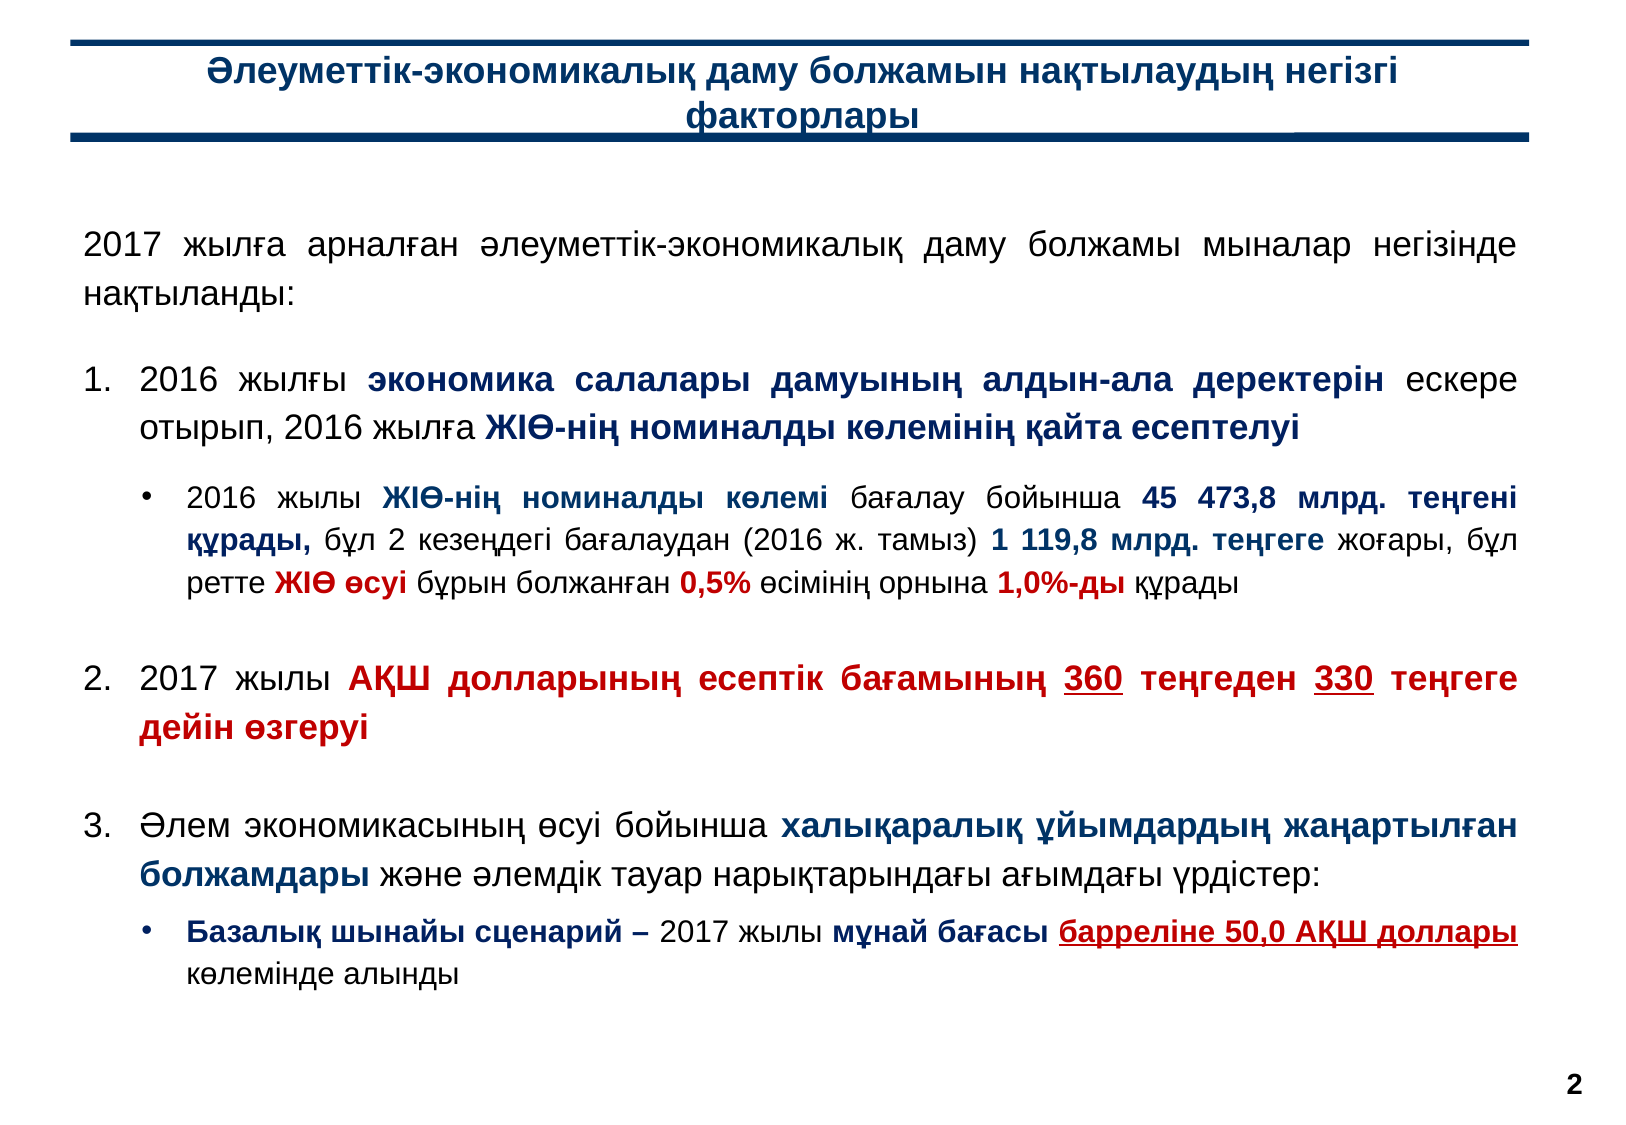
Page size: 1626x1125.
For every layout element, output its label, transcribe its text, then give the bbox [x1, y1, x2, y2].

title Әлеуметтік-экономикалық даму болжамын нақтылаудың негізгі факторлары [70, 48, 1536, 134]
text_box 2017 жылға арналған әлеуметтік-экономикалық даму болжамы мыналар негізінде нақтыланды: 2016 жылғы экономика салалары дамуының алдын-ала деректерін ескере отырып, 2016 жылға ЖІӨ-нің номиналды көлемінің қайта есептелуі 2016 жылы ЖІӨ-нің номиналды көлемі бағалау бойынша 45 473,8 млрд. теңгені құрады, бұл 2 кезеңдегі бағалаудан (2016 ж. тамыз) 1 119,8 млрд. теңгеге жоғары, бұл ретте ЖІӨ өсуі бұрын болжанған 0,5% өсімінің орнына 1,0%-ды құрады 2017 жылы АҚШ долларының есептік бағамының 360 теңгеден 330 теңгеге дейін өзгеруі Әлем экономикасының өсуі бойынша халықаралық ұйымдардың жаңартылған болжамдары және әлемдік тауар нарықтарындағы ағымдағы үрдістер: Базалық шынайы сценарий – 2017 жылы мұнай бағасы барреліне 50,0 АҚШ доллары көлемінде алынды [68, 208, 1534, 1024]
